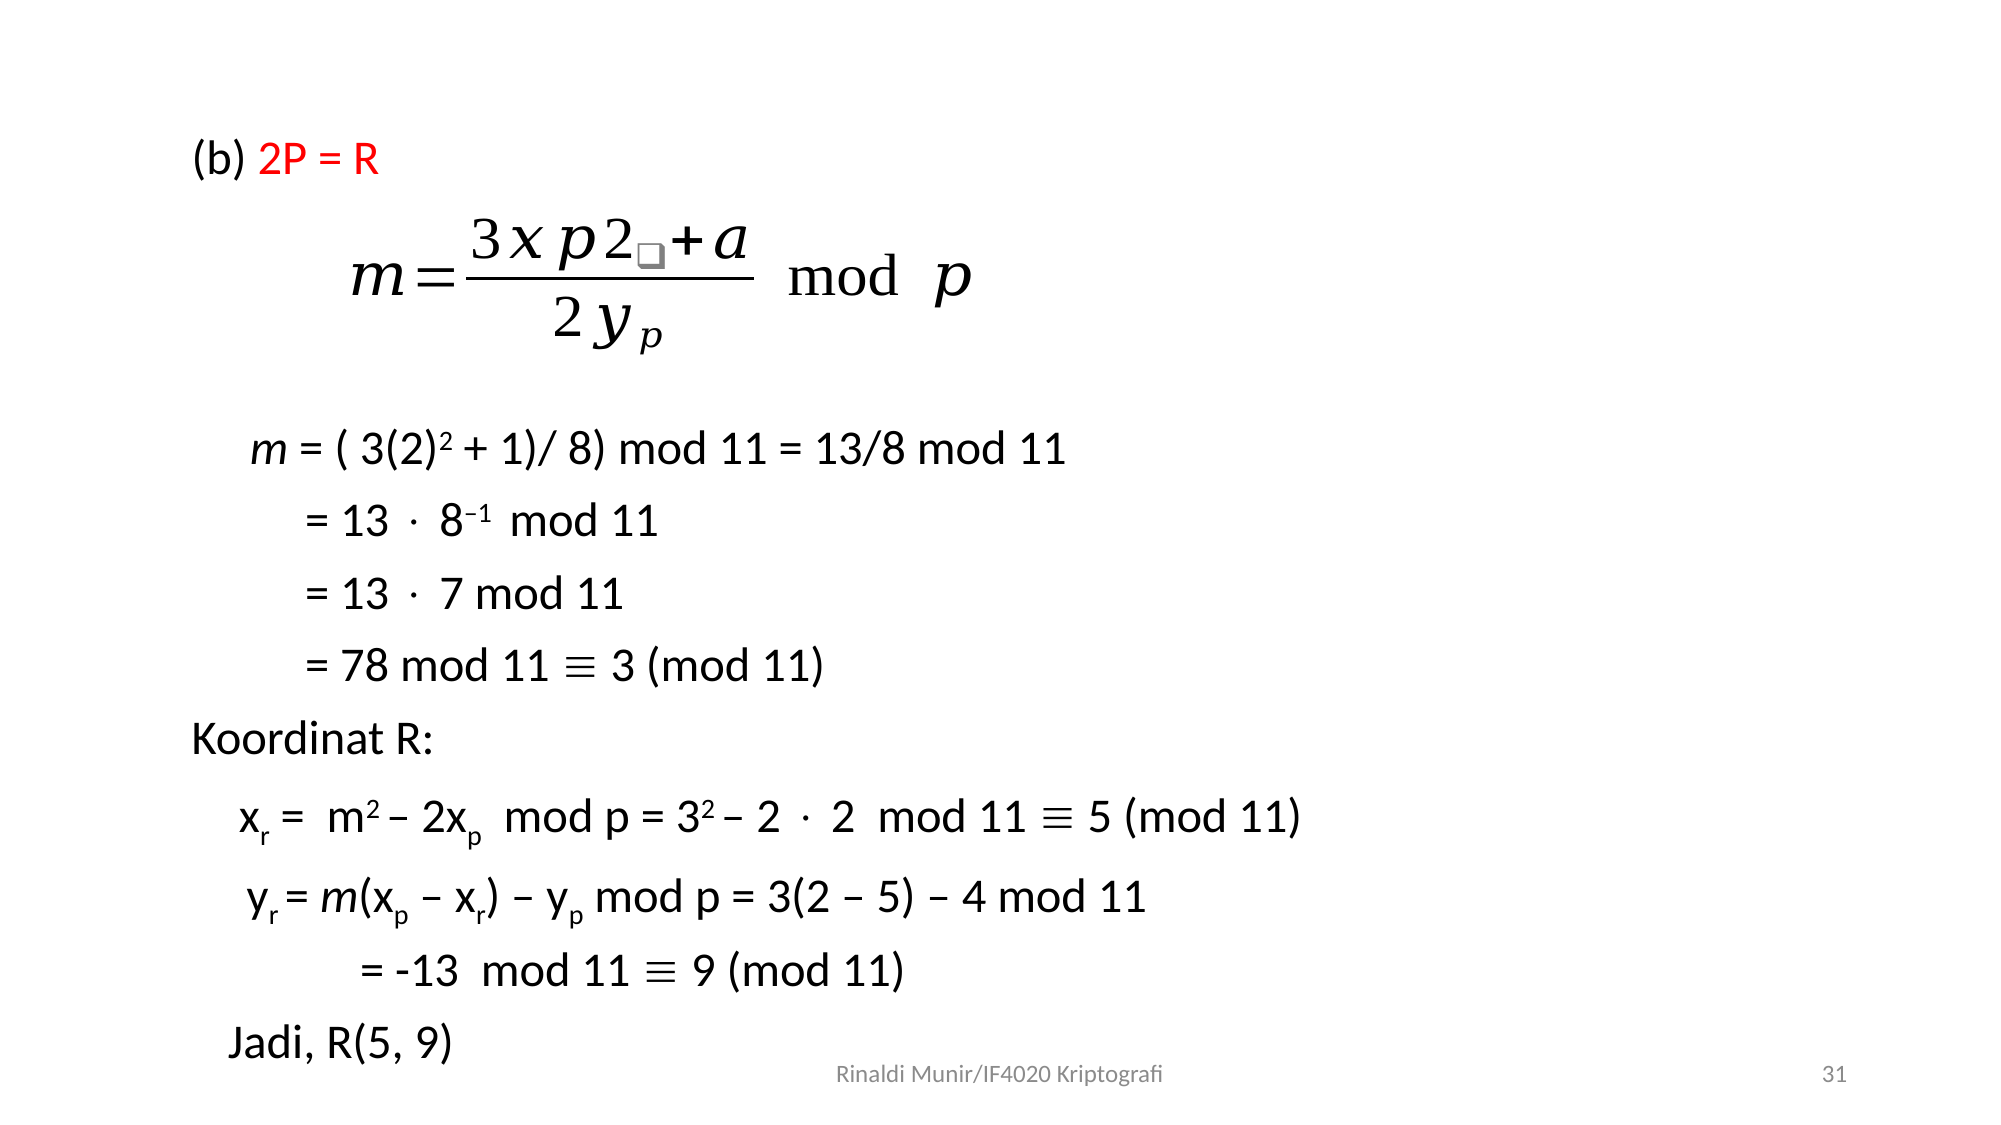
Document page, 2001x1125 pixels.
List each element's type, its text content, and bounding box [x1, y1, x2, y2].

footer Rinaldi Munir/IF4020 Kriptografi [662, 1042, 1338, 1103]
list (b) 2P = R m = ( 3(2)2 + 1)/ 8) mod 11 = 13/8 mod 11 = 13  8–1 mod 11 = 13  7 mod 11 = 78 mod 11  3 (mod 11) Koordinat R: xr = m2 – 2xp mod p = 32 – 2  2 mod 11  5 (mod 11) yr = m(xp – xr) – yp mod p = 3(2 – 5) – 4 mod 11 = -13 mod 11  9 (mod 11) Jadi, R(5, 9) [176, 125, 1675, 1087]
slide_number 31 [1412, 1042, 1863, 1103]
